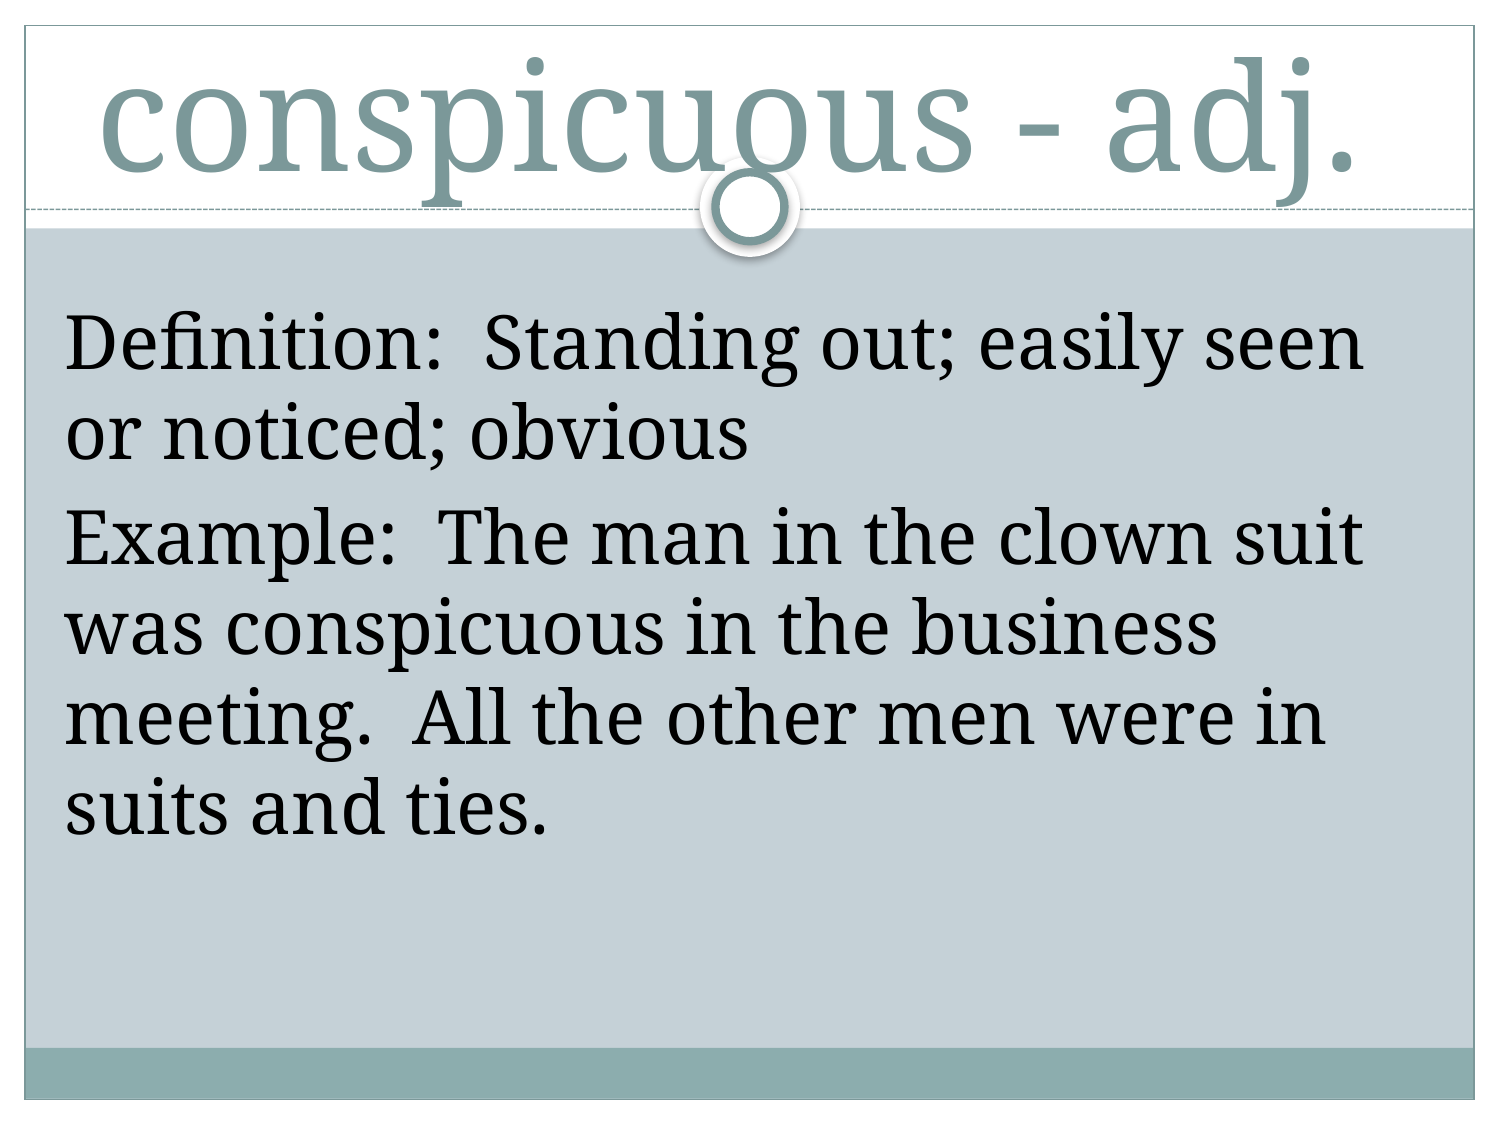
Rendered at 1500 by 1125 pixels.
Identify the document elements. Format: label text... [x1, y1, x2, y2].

list Definition: Standing out; easily seen or noticed; obvious Example: The man in the clown suit was conspicuous in the business meeting. All the other men were in suits and ties. [50, 287, 1445, 1038]
title conspicuous - adj. [50, 0, 1450, 213]
